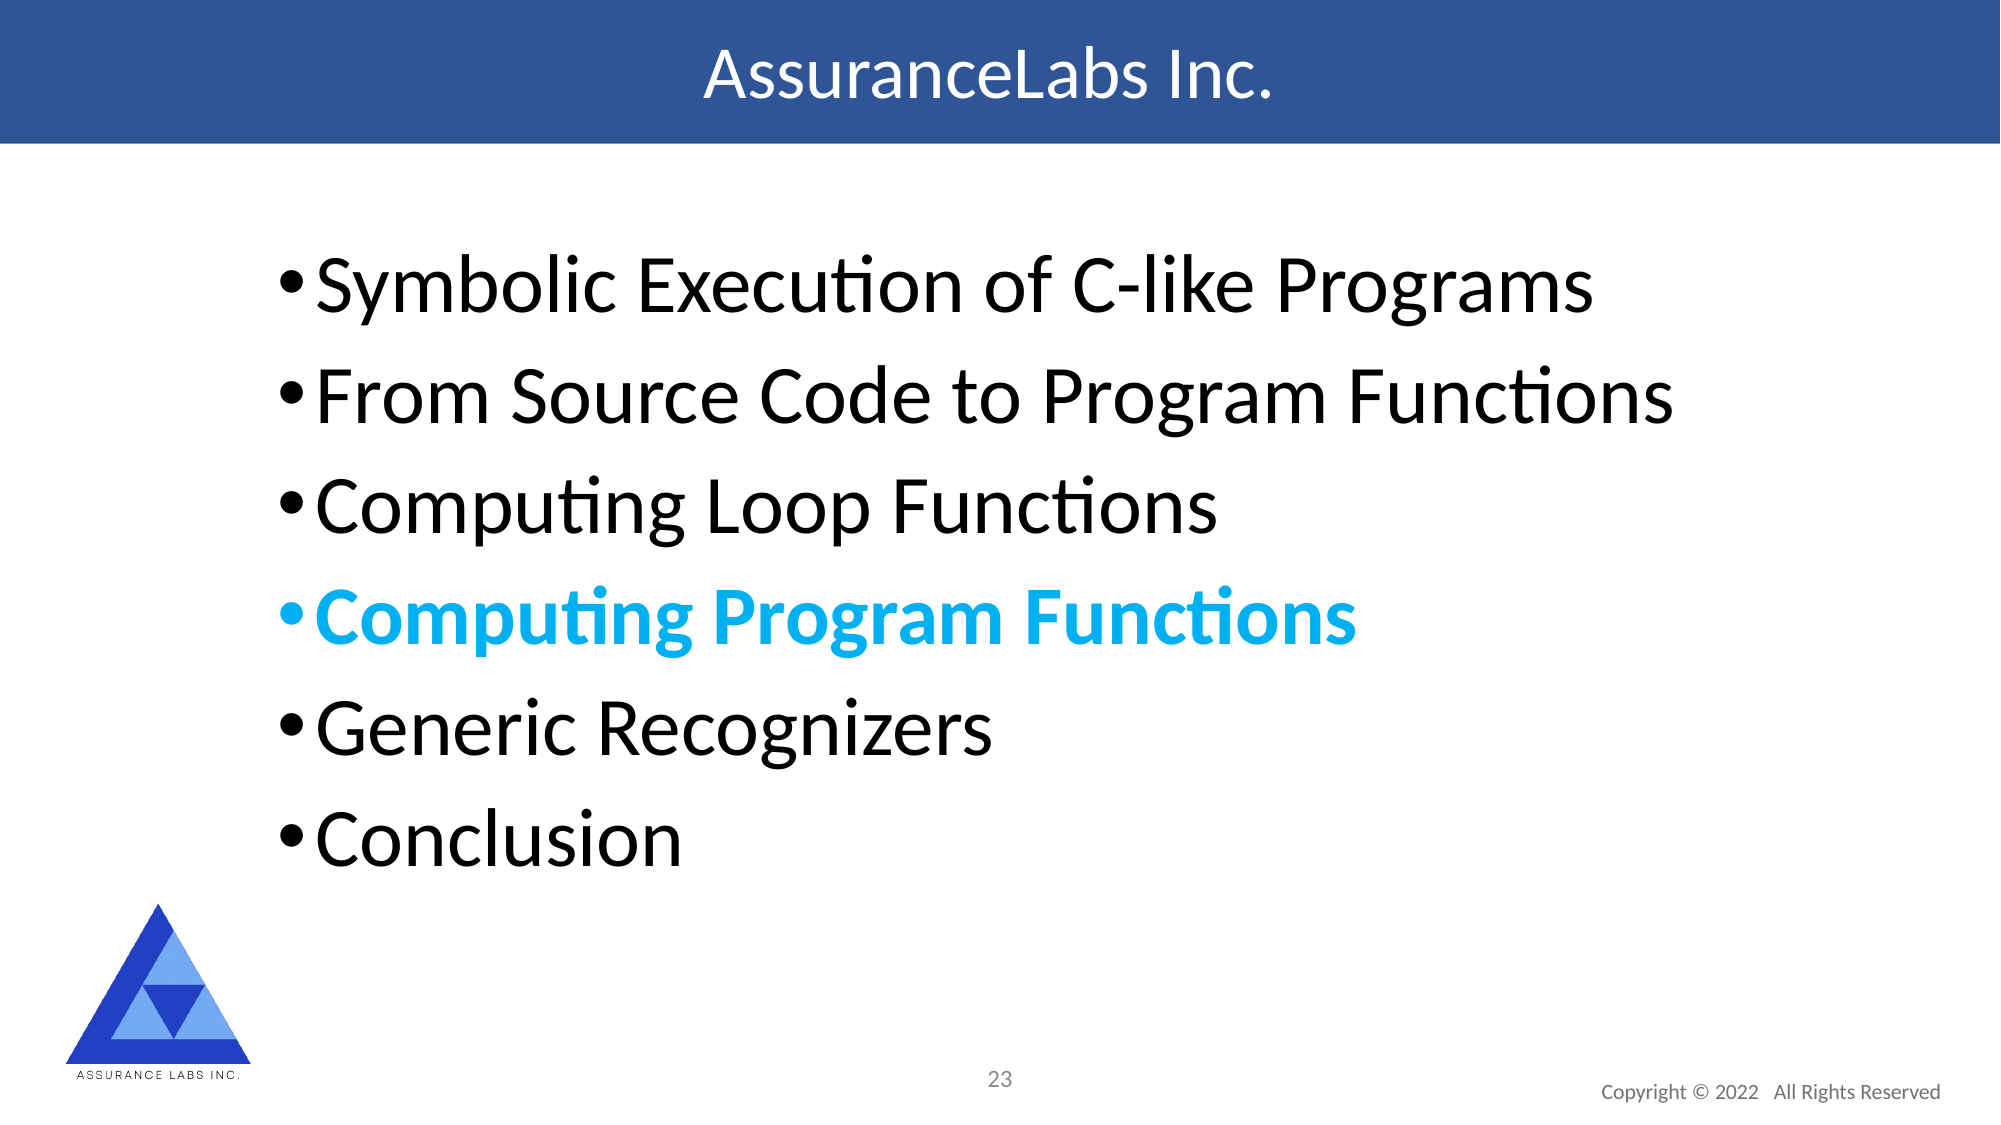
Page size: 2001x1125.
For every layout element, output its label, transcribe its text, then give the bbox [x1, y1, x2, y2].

picture [45, 886, 271, 1112]
text_box Symbolic Execution of C-like Programs From Source Code to Program Functions Computing Loop Functions Computing Program Functions Generic Recognizers Conclusion [263, 131, 1847, 993]
text_box AssuranceLabs Inc. [688, 16, 1301, 121]
text_box Copyright © 2022 All Rights Reserved [1586, 1070, 1957, 1112]
slide_number 23 [887, 1047, 1113, 1108]
